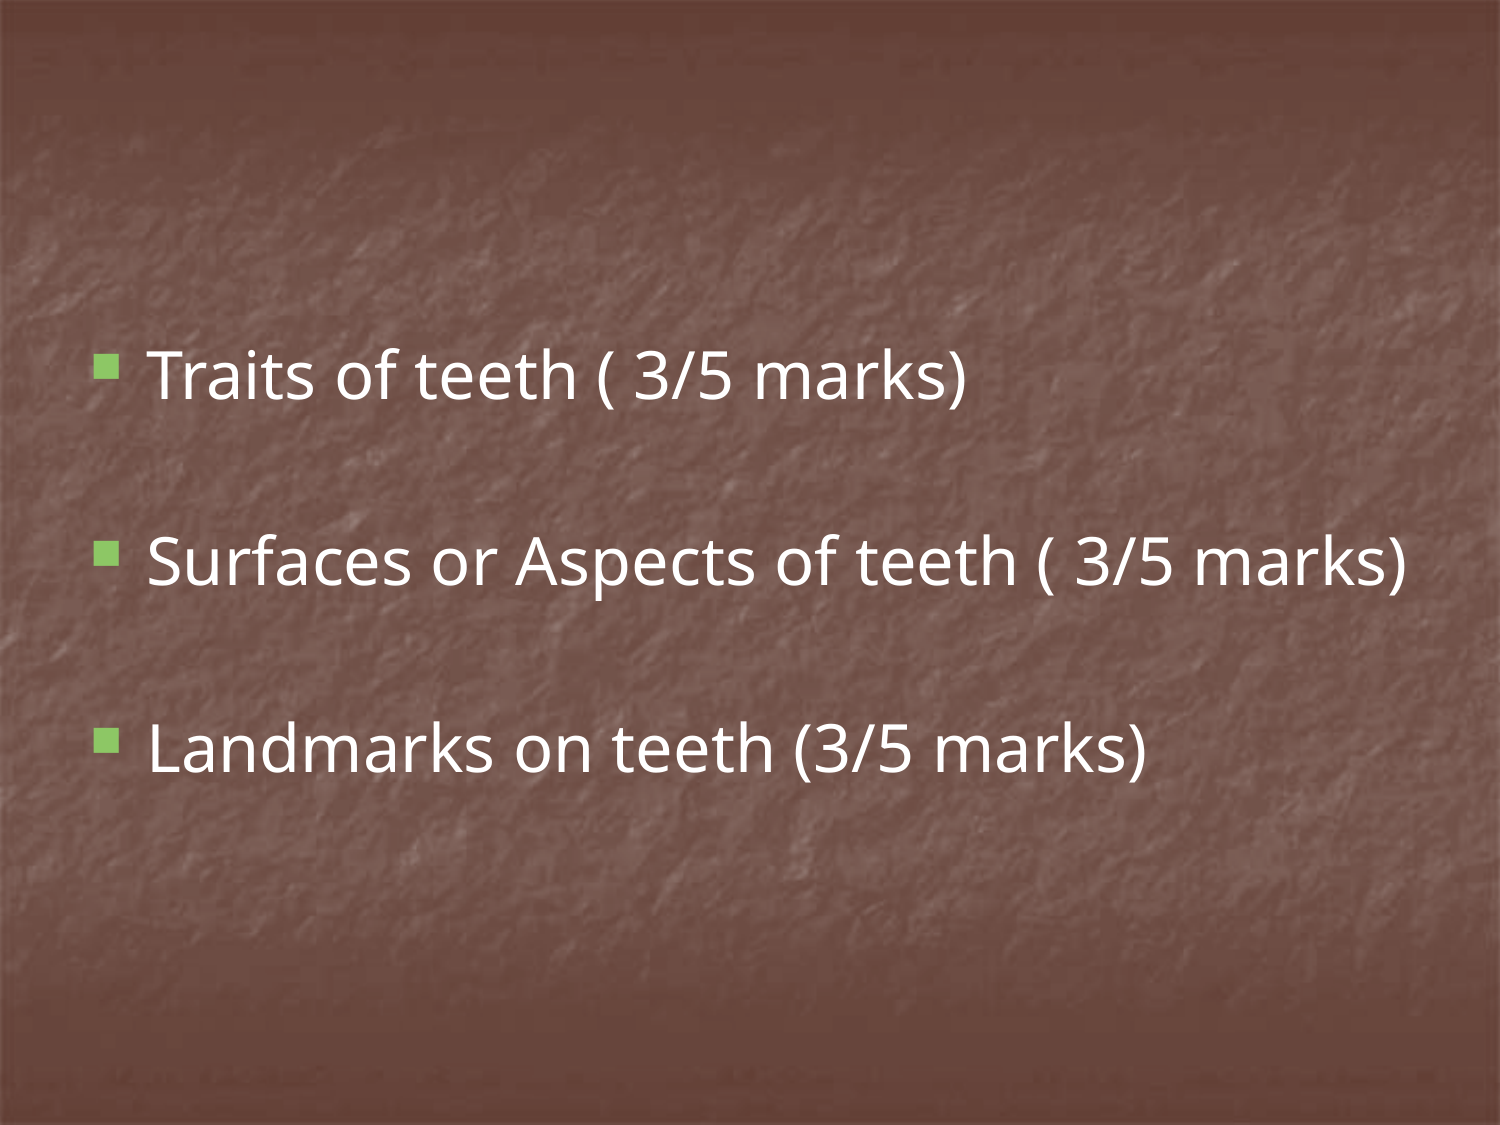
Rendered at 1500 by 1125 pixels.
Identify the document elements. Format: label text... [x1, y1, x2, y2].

list Traits of teeth ( 3/5 marks) Surfaces or Aspects of teeth ( 3/5 marks) Landmarks on teeth (3/5 marks) [74, 324, 1426, 1001]
